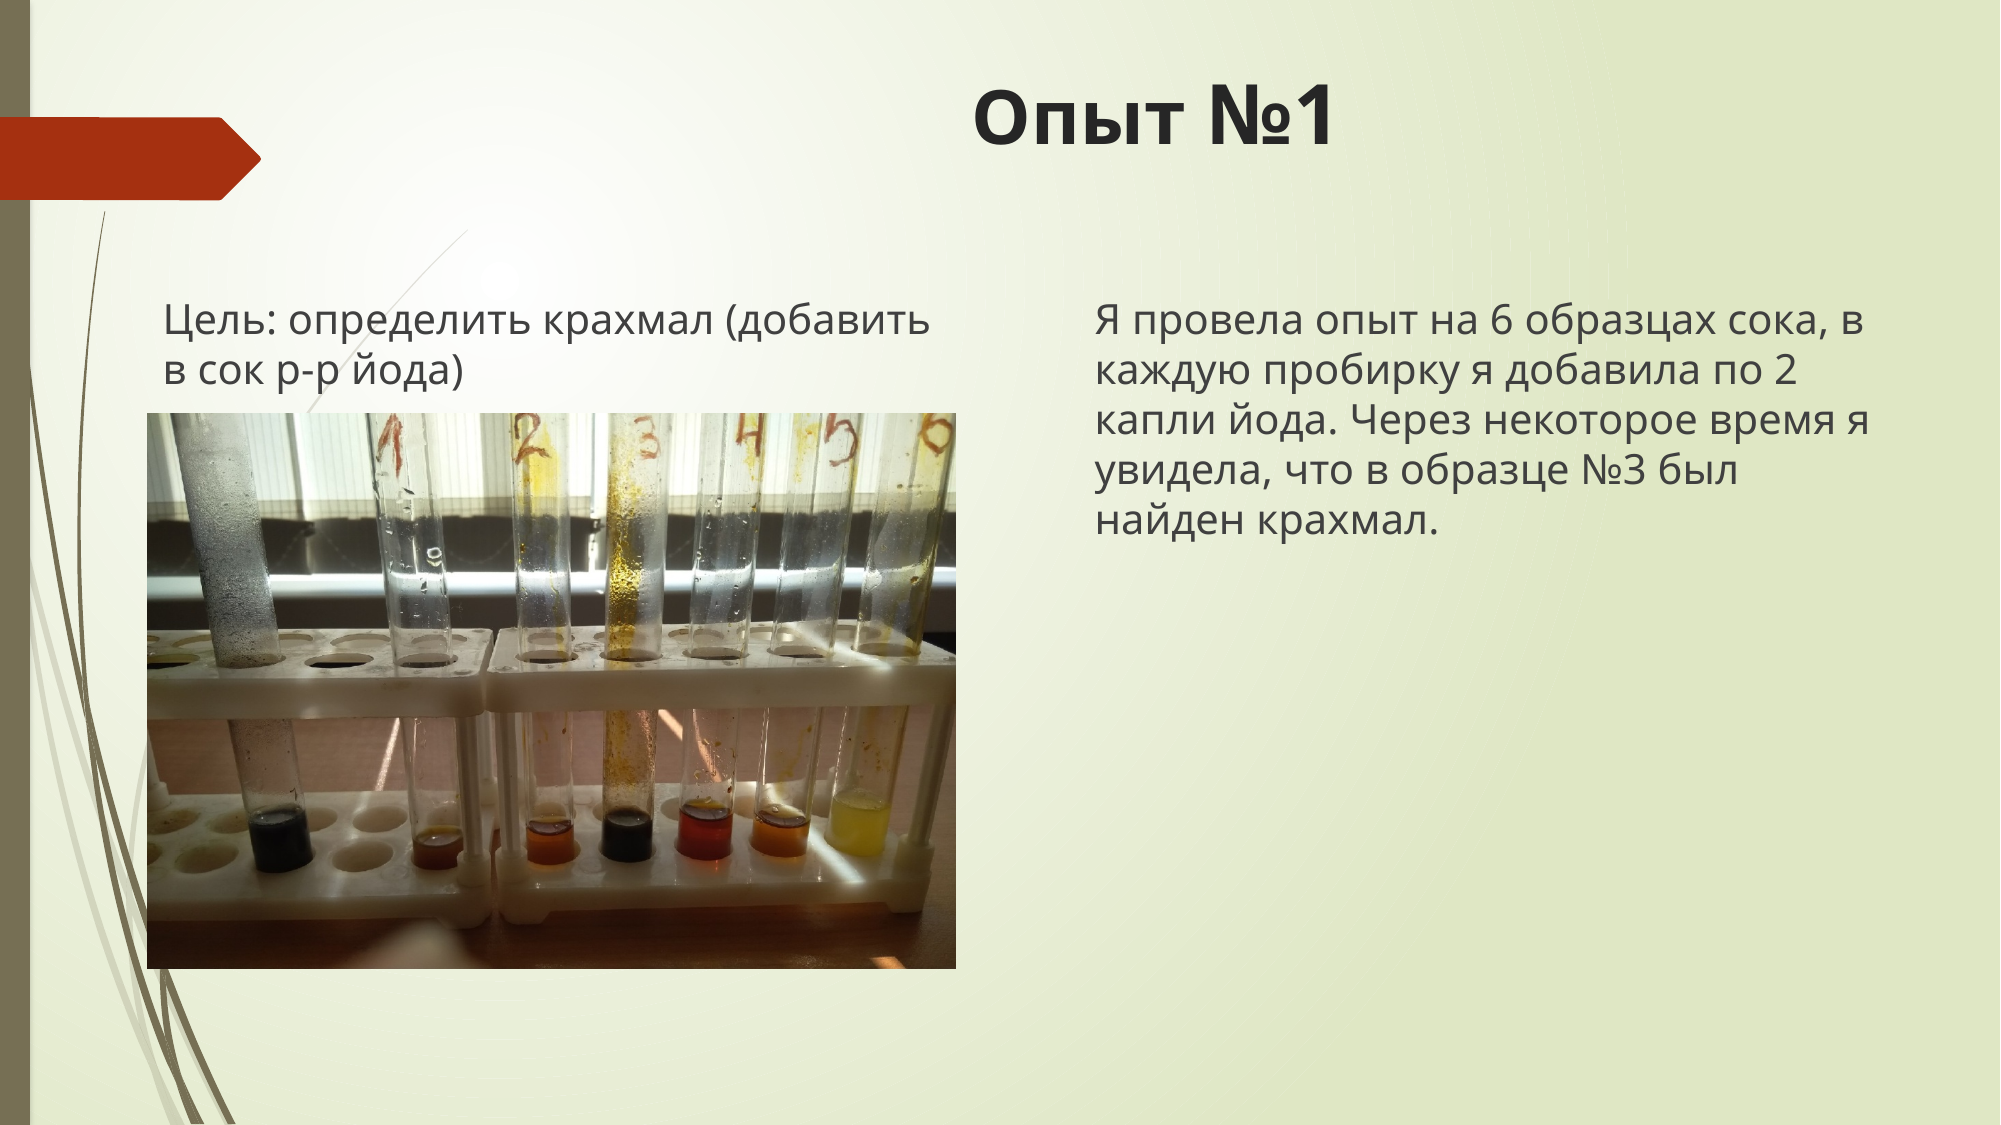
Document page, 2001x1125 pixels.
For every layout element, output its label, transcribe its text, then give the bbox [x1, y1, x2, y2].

list Я провела опыт на 6 образцах сока, в каждую пробирку я добавила по 2 капли йода. Через некоторое время я увидела, что в образце №3 был найден крахмал. [1079, 285, 1888, 969]
list Цель: определить крахмал (добавить в сок р-р йода) [147, 285, 956, 413]
picture [147, 413, 956, 969]
title Опыт №1 [425, 53, 1888, 313]
